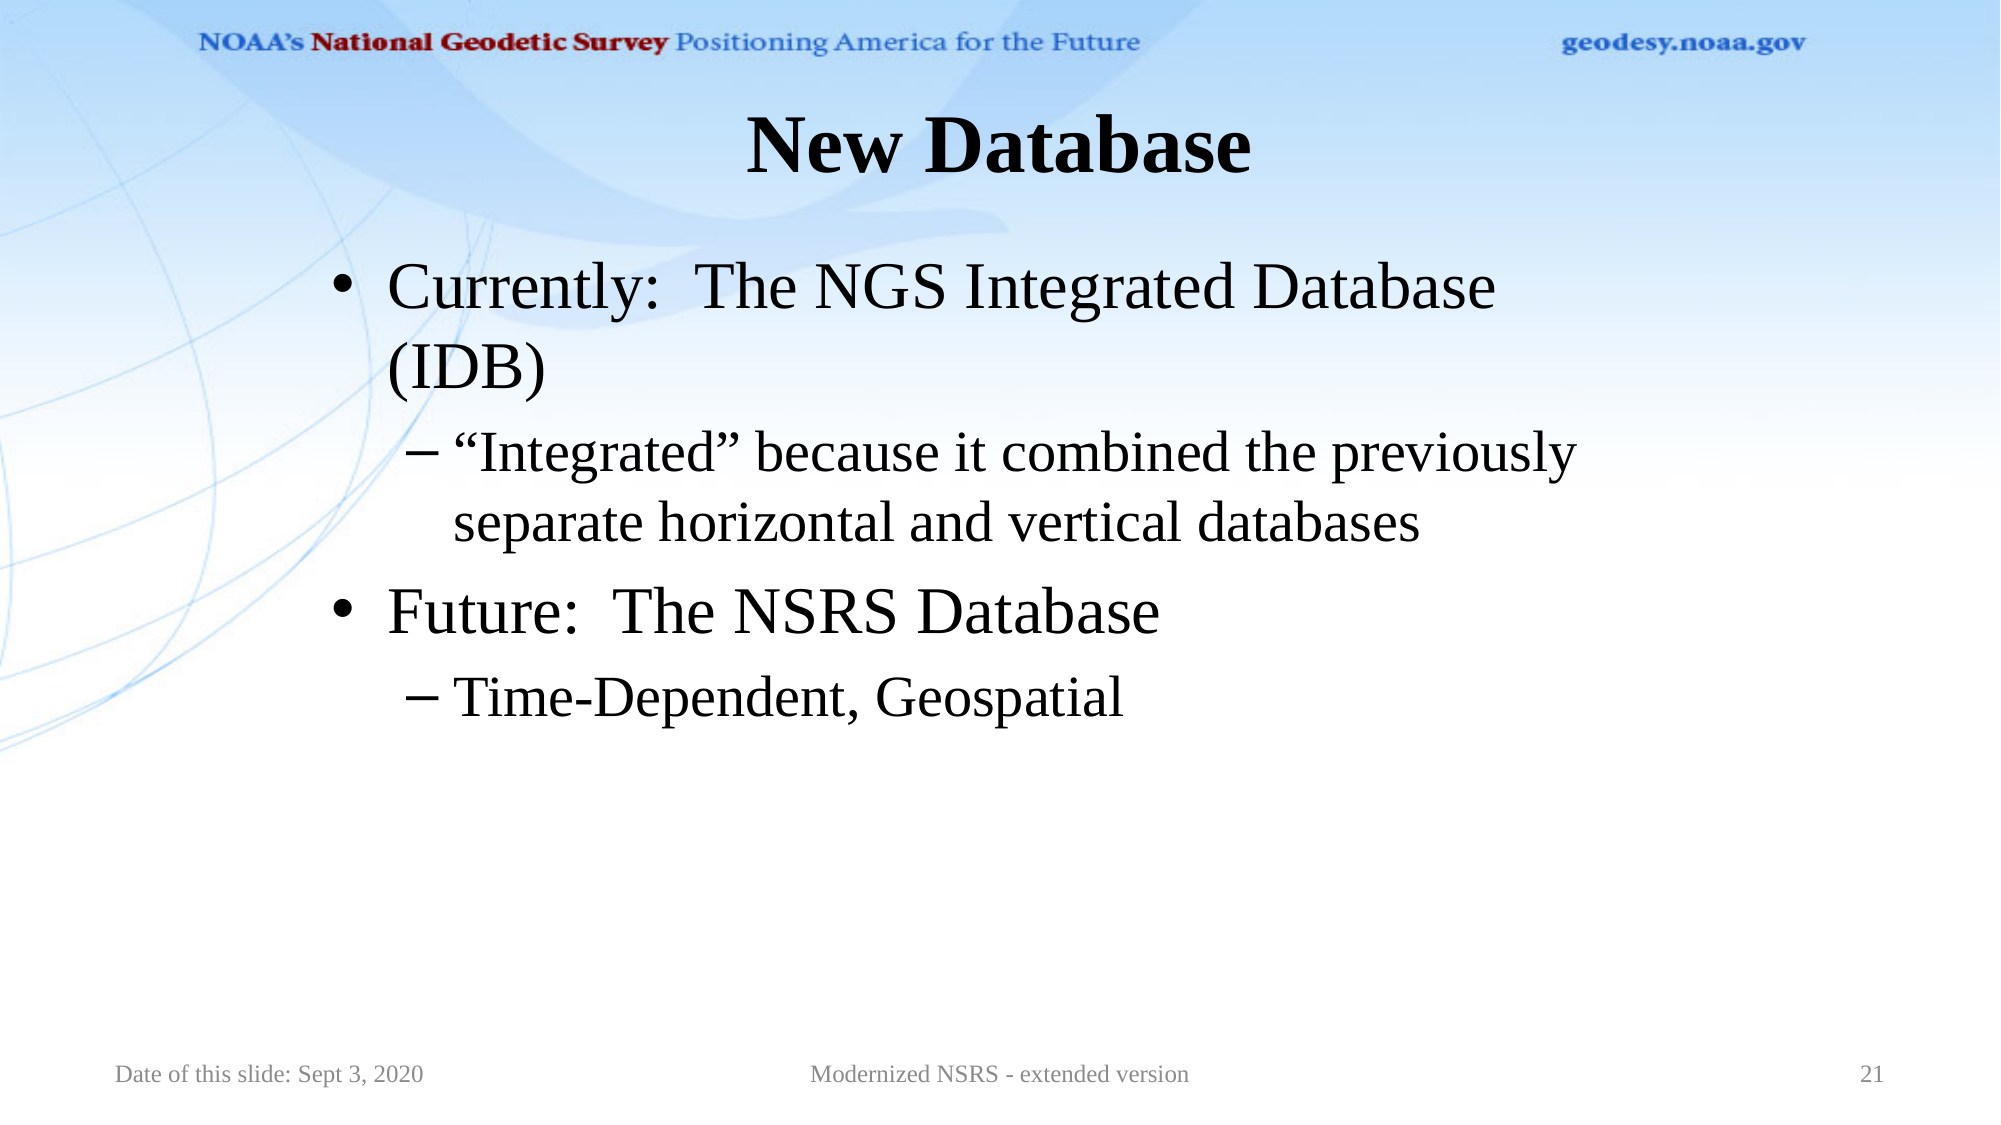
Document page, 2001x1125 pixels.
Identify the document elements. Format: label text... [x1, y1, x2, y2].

list Currently: The NGS Integrated Database (IDB) “Integrated” because it combined the previously separate horizontal and vertical databases Future: The NSRS Database Time-Dependent, Geospatial [316, 234, 1667, 977]
picture [0, 0, 2001, 1125]
title New Database [99, 45, 1900, 233]
slide_number 21 [1433, 1042, 1900, 1103]
footer Modernized NSRS - extended version [683, 1042, 1317, 1103]
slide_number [99, 1042, 567, 1103]
